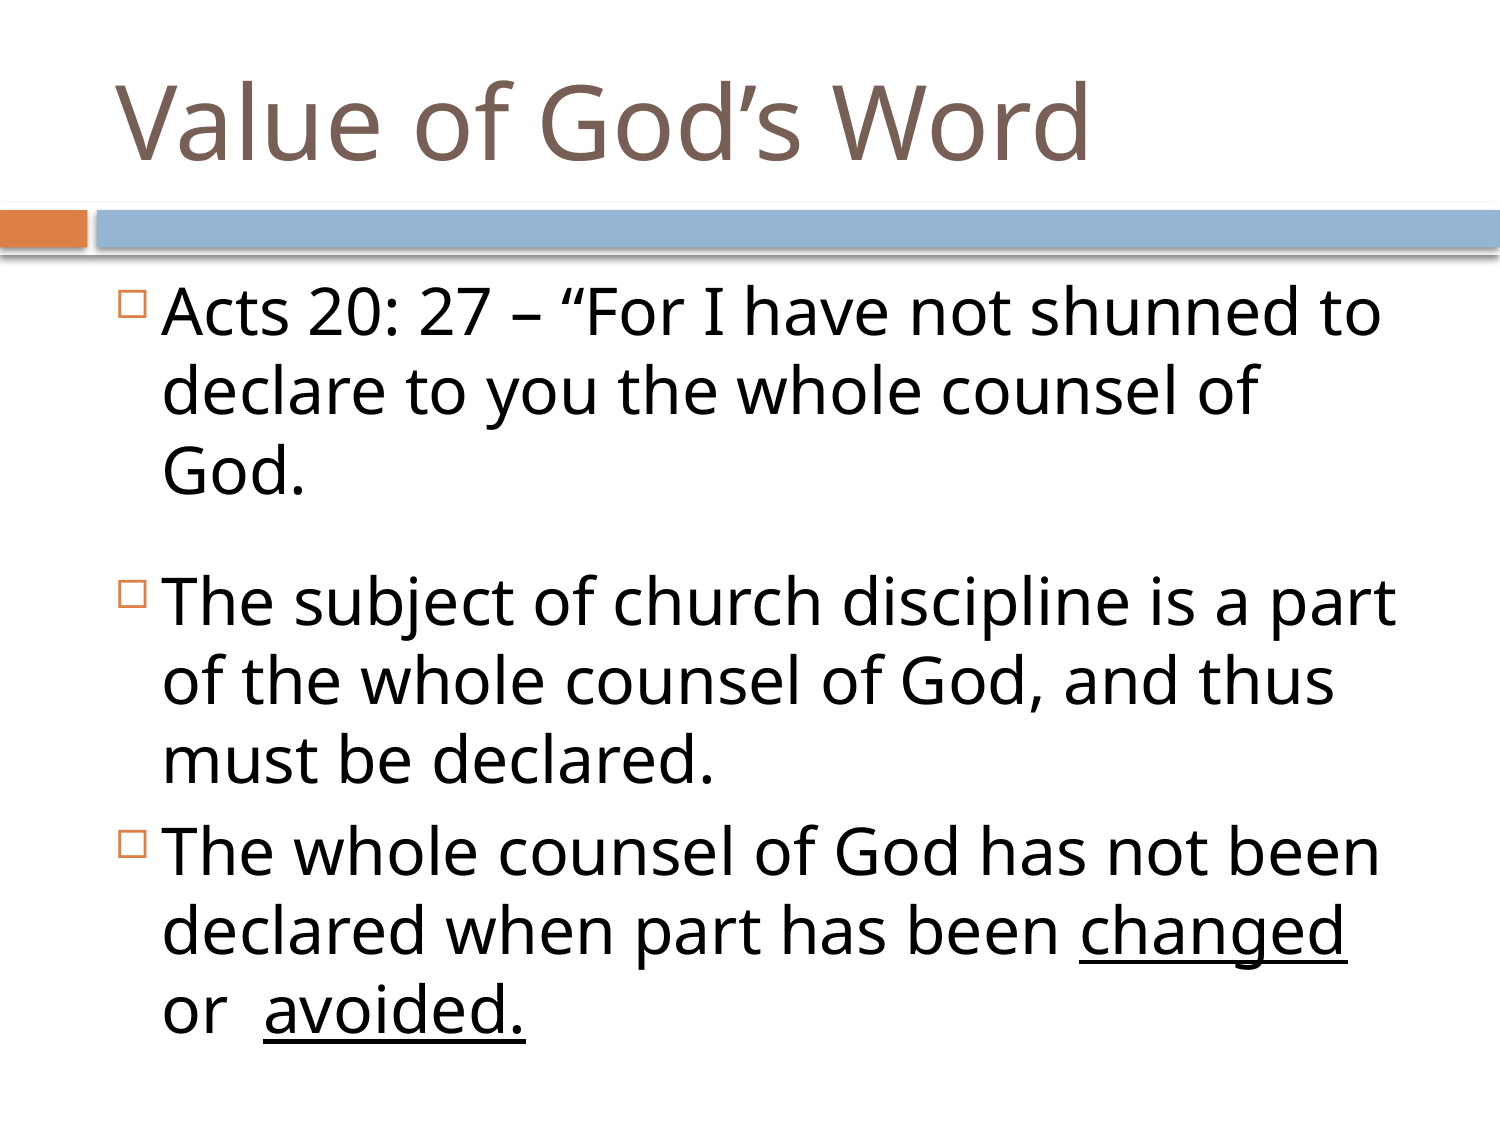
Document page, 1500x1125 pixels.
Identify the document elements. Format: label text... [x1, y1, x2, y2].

list Acts 20: 27 – “For I have not shunned to declare to you the whole counsel of God. The subject of church discipline is a part of the whole counsel of God, and thus must be declared. The whole counsel of God has not been declared when part has been changed or avoided. [100, 262, 1438, 1063]
title Value of God’s Word [100, 37, 1438, 200]
